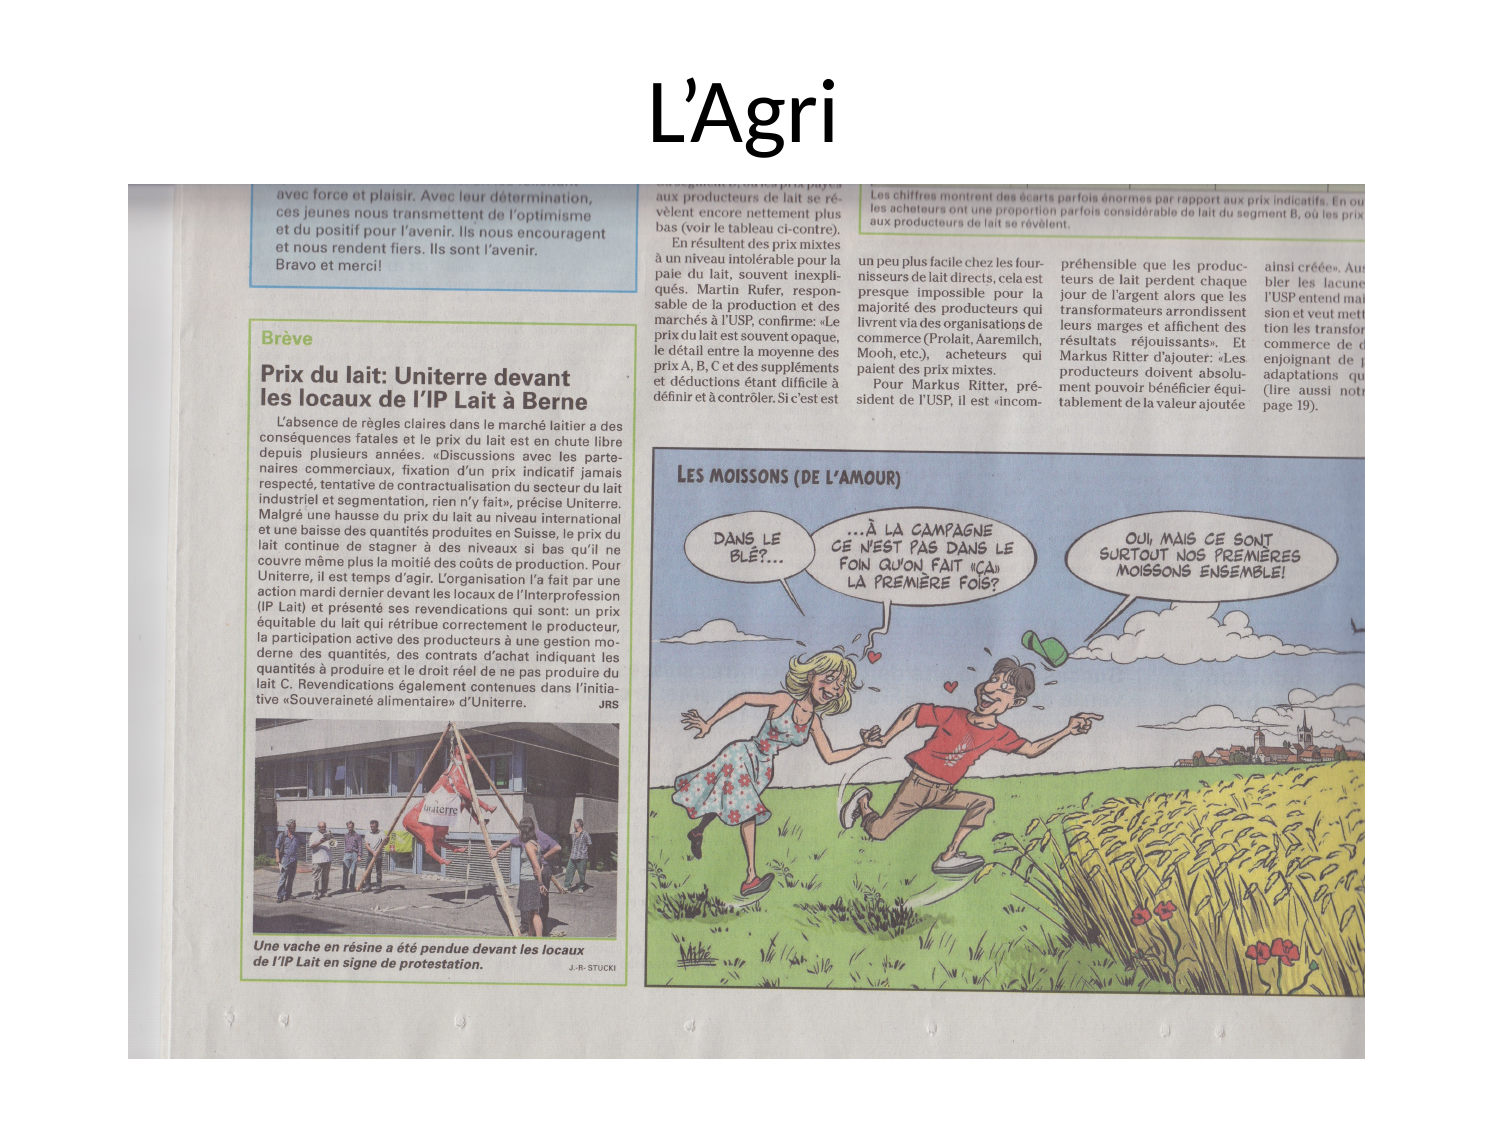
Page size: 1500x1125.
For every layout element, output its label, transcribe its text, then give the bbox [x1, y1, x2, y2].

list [0, 183, 1500, 1059]
title L’Agri [69, 12, 1419, 182]
